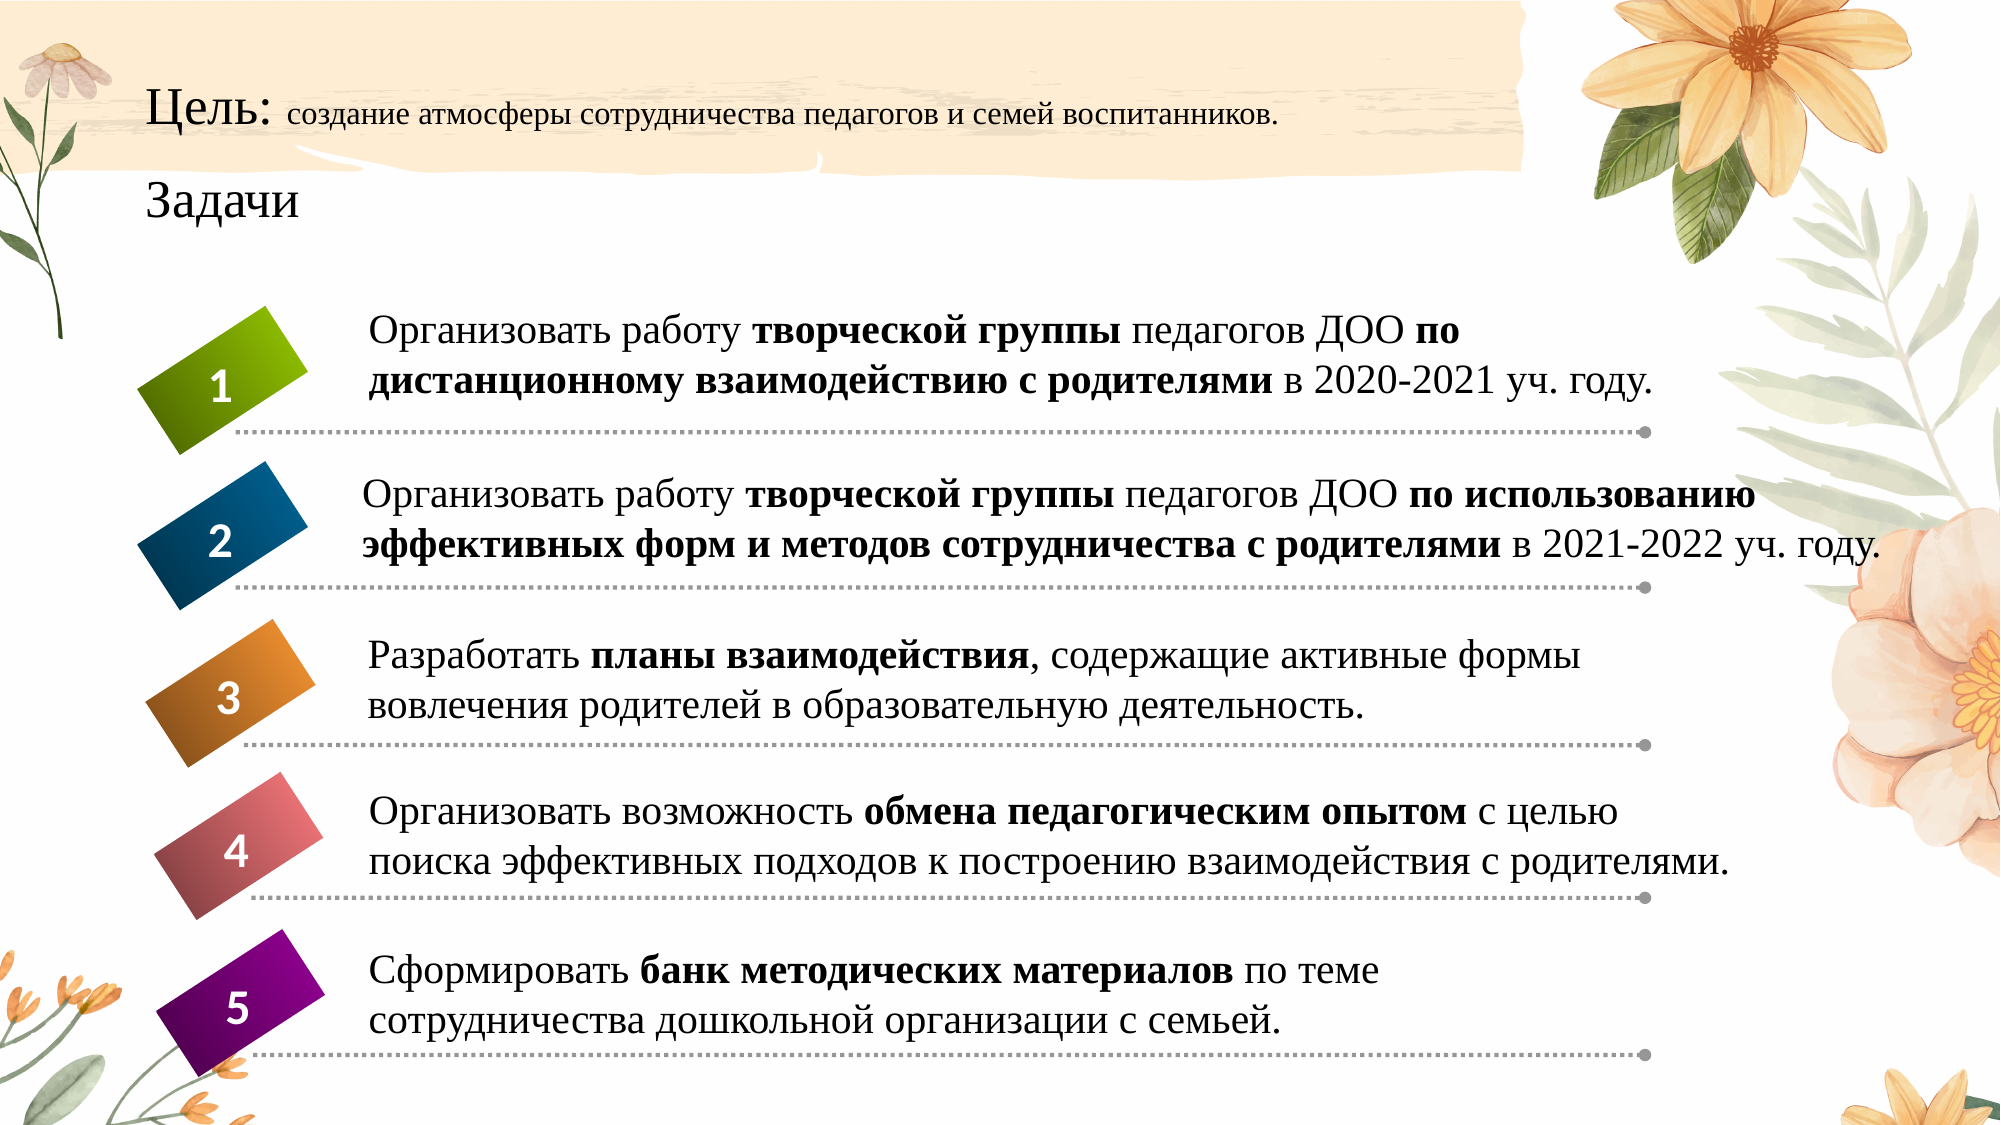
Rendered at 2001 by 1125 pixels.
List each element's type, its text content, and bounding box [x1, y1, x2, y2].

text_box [162, 775, 1749, 898]
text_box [146, 294, 1685, 433]
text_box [146, 458, 1917, 588]
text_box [164, 934, 1646, 1055]
picture [0, 0, 2000, 1125]
title Цель: создание атмосферы сотрудничества педагогов и семей воспитанников. Задачи [130, 70, 1547, 237]
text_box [154, 619, 1787, 746]
